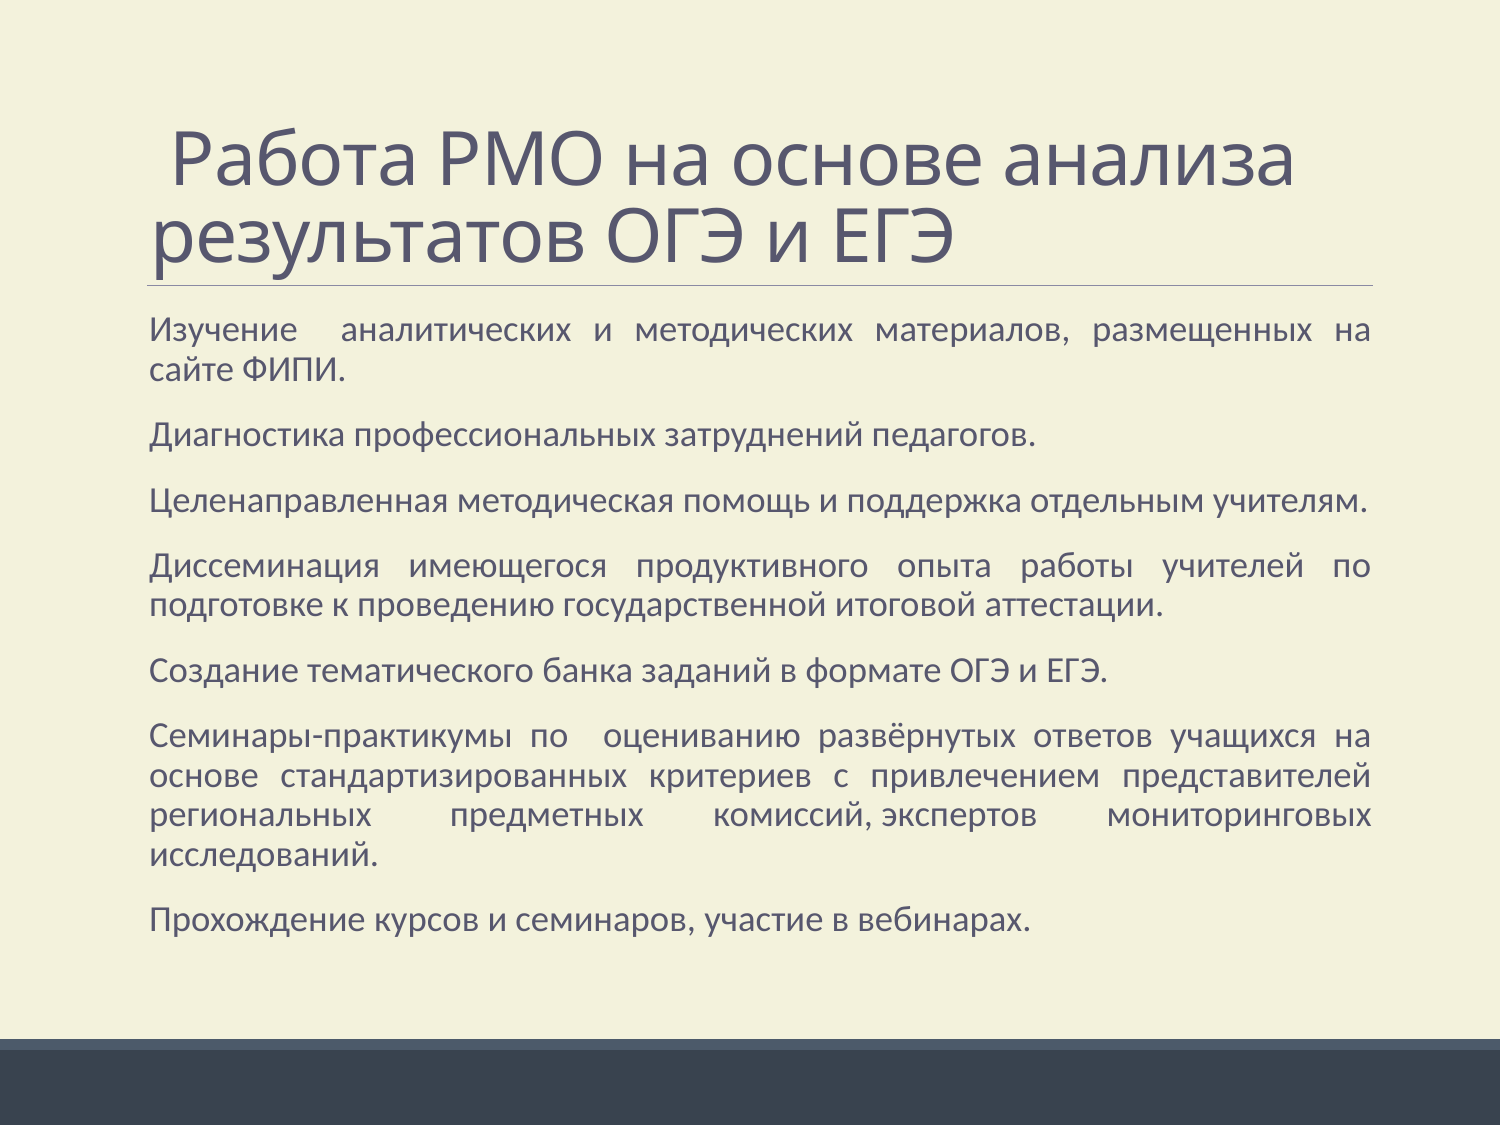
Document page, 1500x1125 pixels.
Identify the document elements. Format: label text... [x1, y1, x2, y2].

title Работа РМО на основе анализа результатов ОГЭ и ЕГЭ [135, 47, 1373, 285]
list Изучение аналитических и методических материалов, размещенных на сайте ФИПИ. Диагностика профессиональных затруднений педагогов. Целенаправленная методическая помощь и поддержка отдельным учителям. Диссеминация имеющегося продуктивного опыта работы учителей по подготовке к проведению государственной итоговой аттестации. Создание тематического банка заданий в формате ОГЭ и ЕГЭ. Семинары-практикумы по оцениванию развёрнутых ответов учащихся на основе стандартизированных критериев с привлечением представителей региональных предметных комиссий, экспертов мониторинговых исследований. Прохождение курсов и семинаров, участие в вебинарах. [135, 302, 1373, 963]
